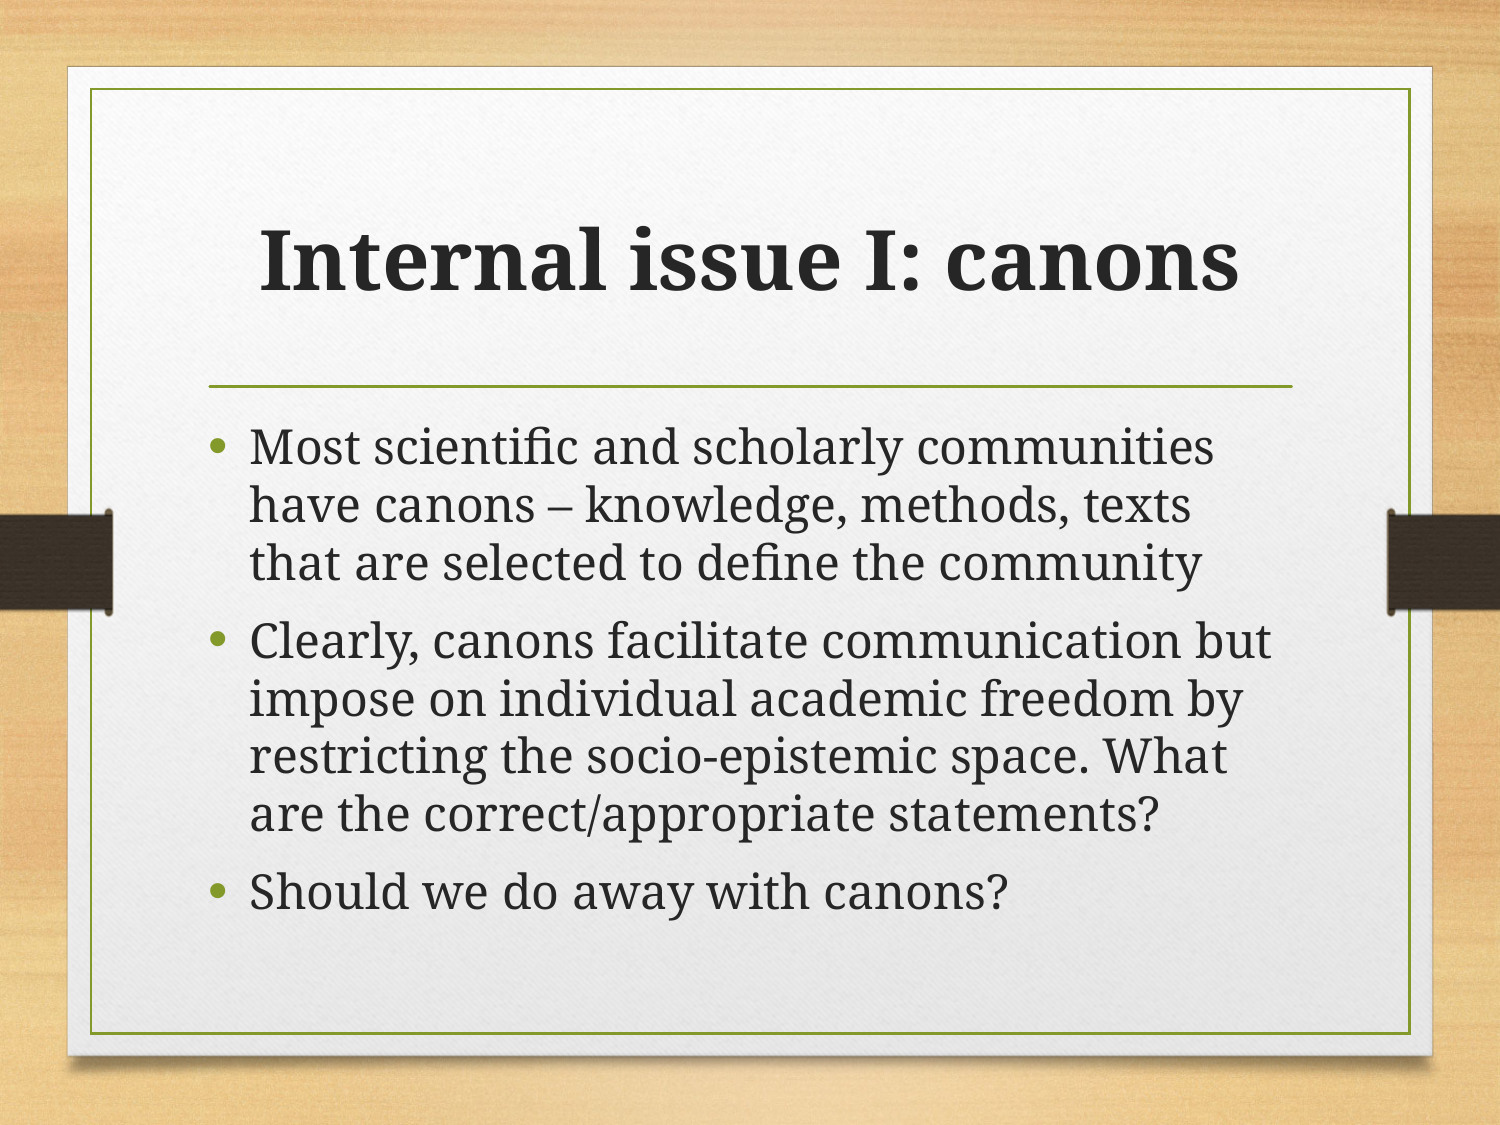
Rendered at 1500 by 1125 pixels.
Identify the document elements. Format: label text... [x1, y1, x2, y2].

list Most scientific and scholarly communities have canons – knowledge, methods, texts that are selected to define the community Clearly, canons facilitate communication but impose on individual academic freedom by restricting the socio-epistemic space. What are the correct/appropriate statements? Should we do away with canons? [193, 408, 1309, 974]
picture [0, 0, 1500, 1125]
title Internal issue I: canons [193, 150, 1309, 365]
